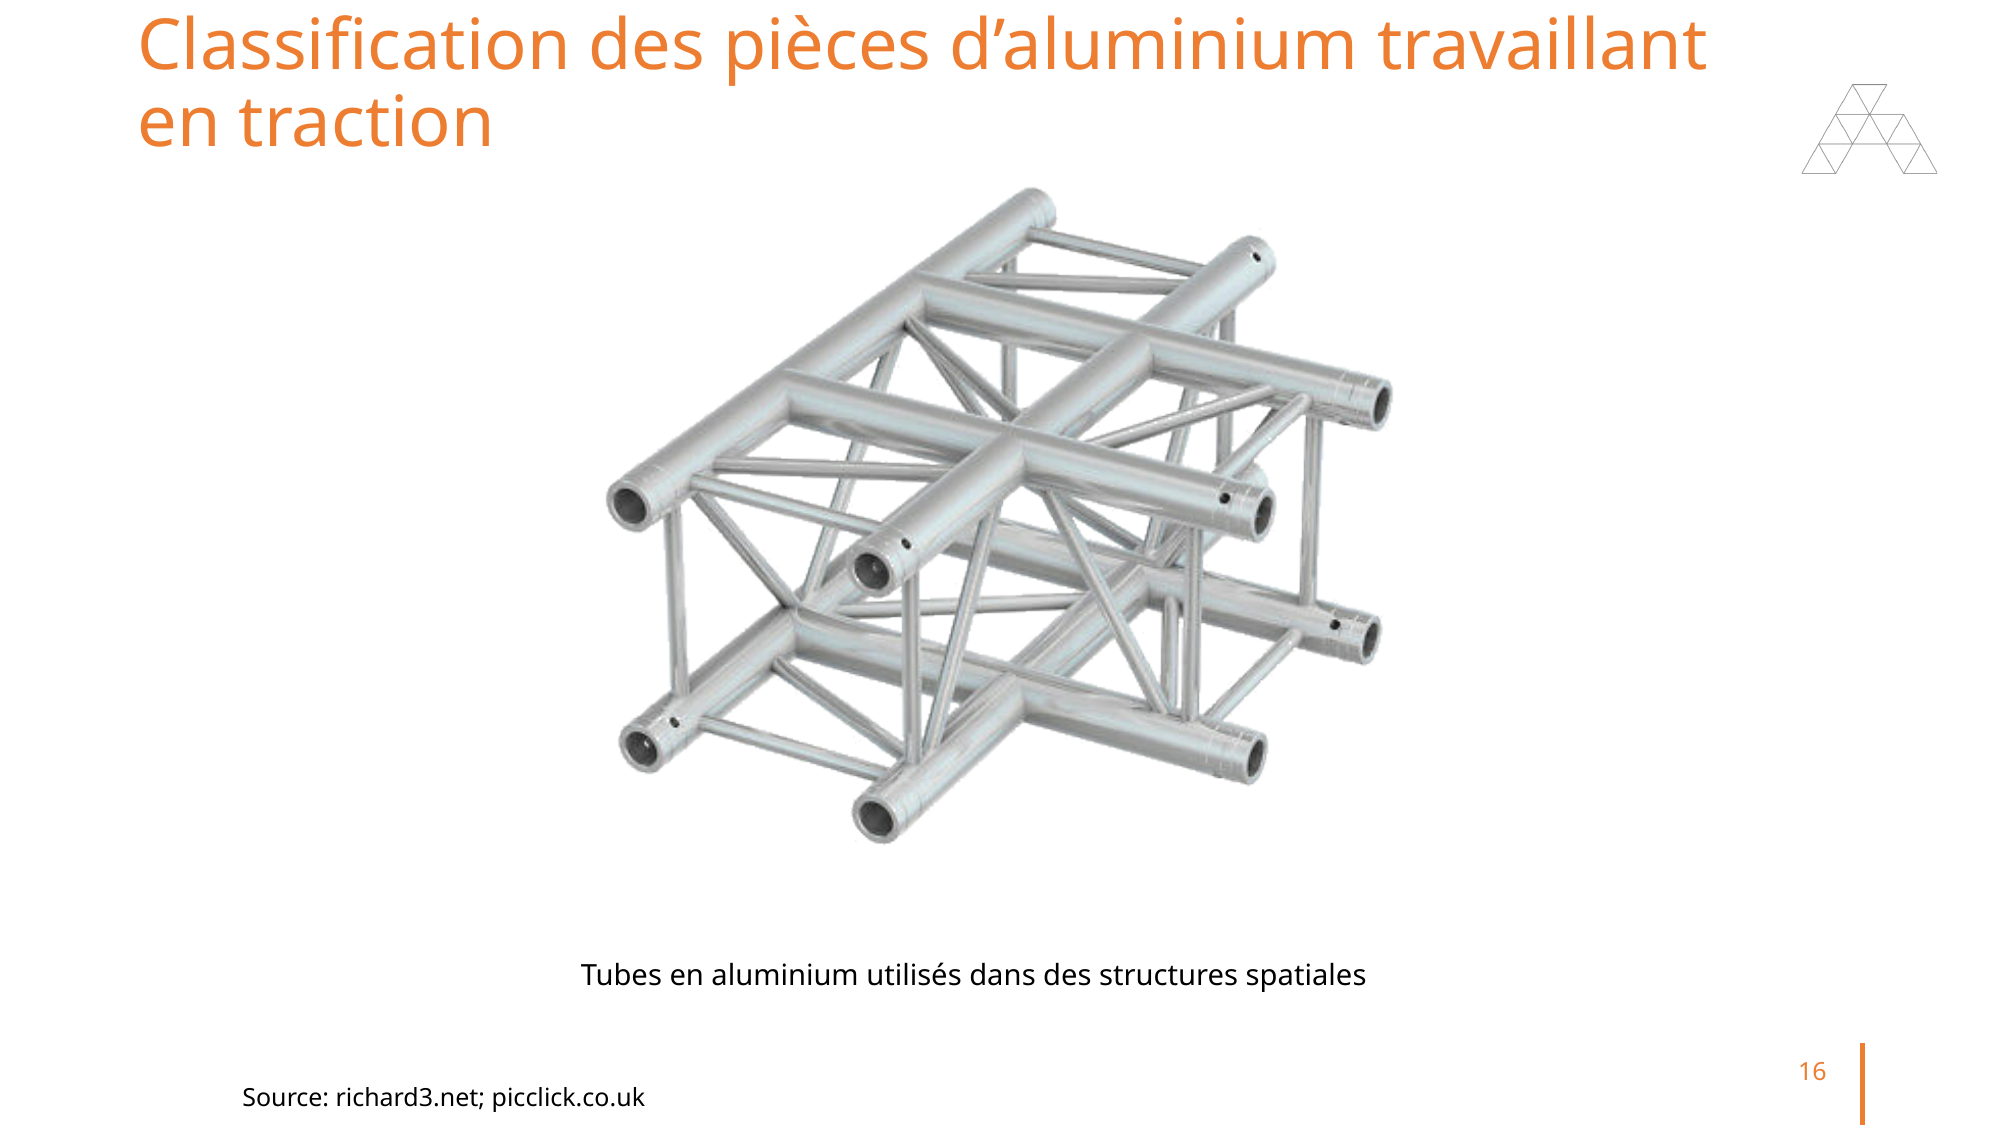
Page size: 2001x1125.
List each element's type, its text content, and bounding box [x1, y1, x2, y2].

text_box Source: richard3.net; picclick.co.uk [227, 1073, 668, 1119]
title Classification des pièces d’aluminium travaillant en traction [137, 9, 1749, 162]
picture [592, 110, 1408, 926]
text_box Tubes en aluminium utilisés dans des structures spatiales [566, 949, 1434, 999]
slide_number 16 [1643, 1042, 1842, 1103]
